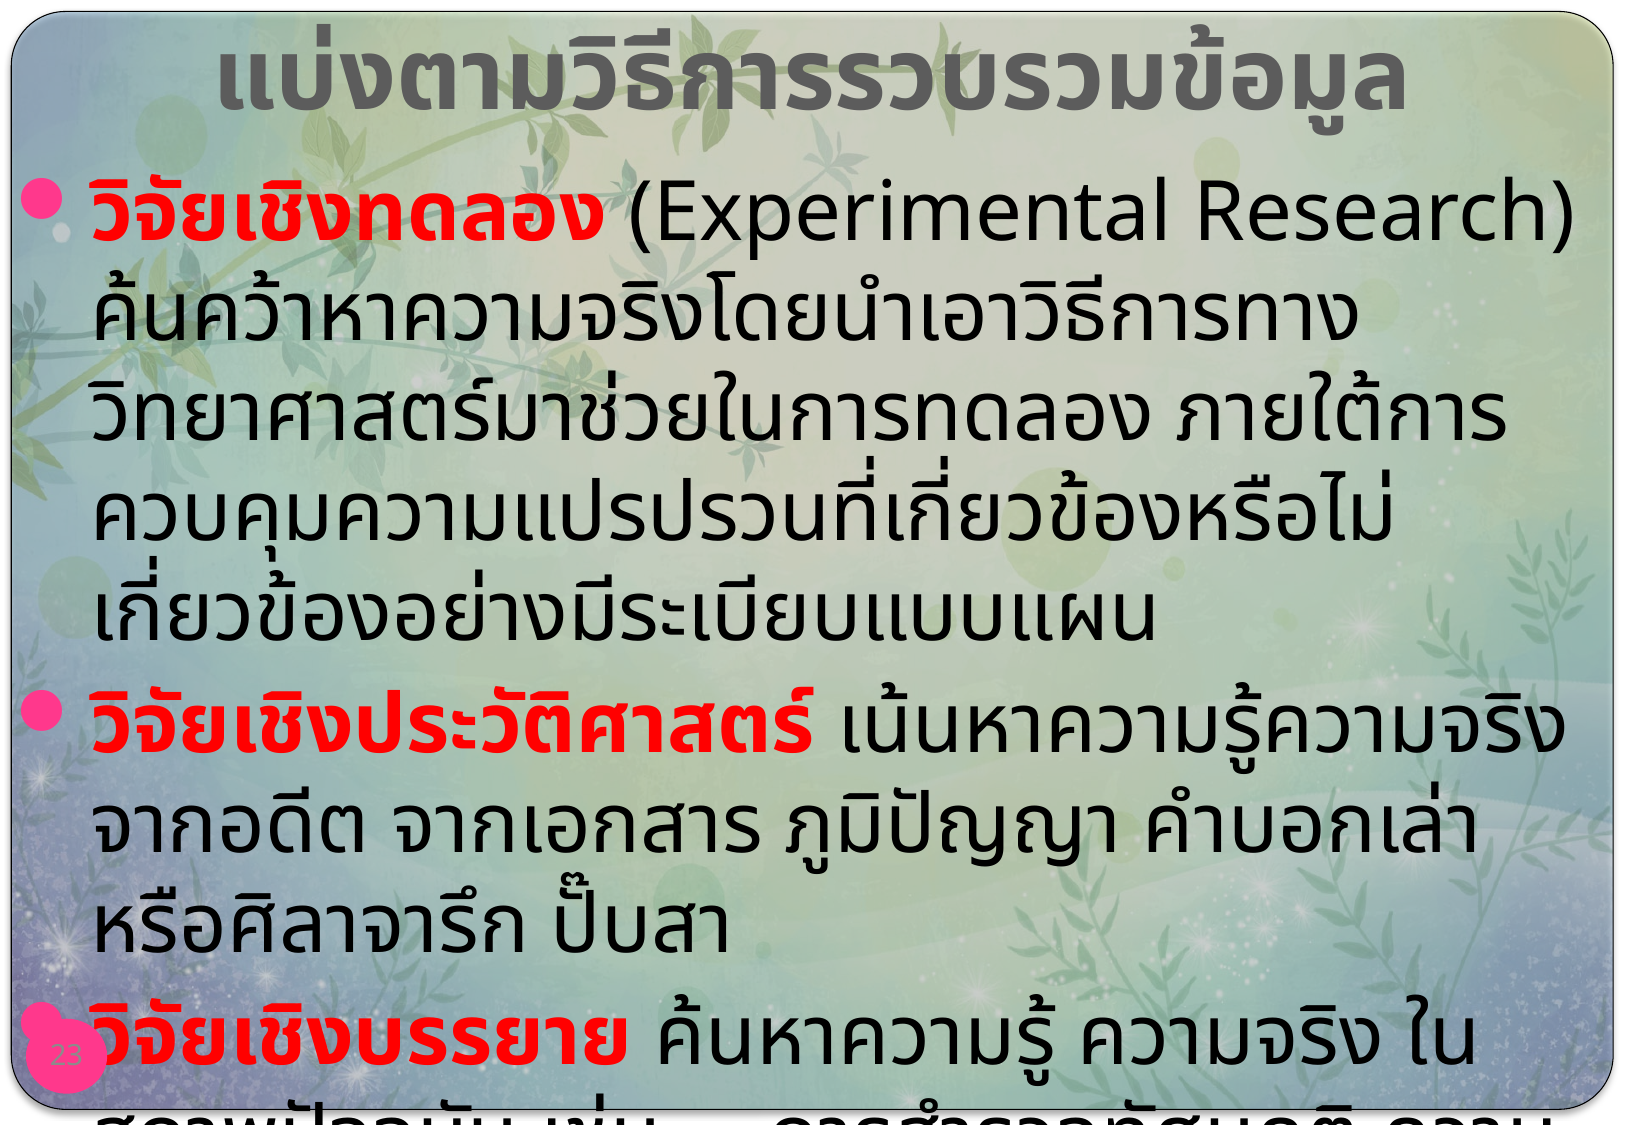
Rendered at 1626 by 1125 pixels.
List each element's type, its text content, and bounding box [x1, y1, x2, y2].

list วิจัยเชิงทดลอง (Experimental Research) ค้นคว้าหาความจริงโดยนำเอาวิธีการทางวิทยาศาสตร์มาช่วยในการทดลอง ภายใต้การควบคุมความแปรปรวนที่เกี่ยวข้องหรือไม่เกี่ยวข้องอย่างมีระเบียบแบบแผน วิจัยเชิงประวัติศาสตร์ เน้นหาความรู้ความจริงจากอดีต จากเอกสาร ภูมิปัญญา คำบอกเล่า หรือศิลาจารึก ปั๊บสา วิจัยเชิงบรรยาย ค้นหาความรู้ ความจริง ในสภาพปัจจุบัน เช่น การสำรวจทัศนคติ ความสนใจ ความพึงพอใจ ความคิดเห็น หรือ การทำ Poll การเมือง [0, 149, 1594, 1125]
title แบ่งตามวิธีการรวบรวมข้อมูล [0, 31, 1625, 145]
slide_number 23 [25, 1018, 108, 1094]
